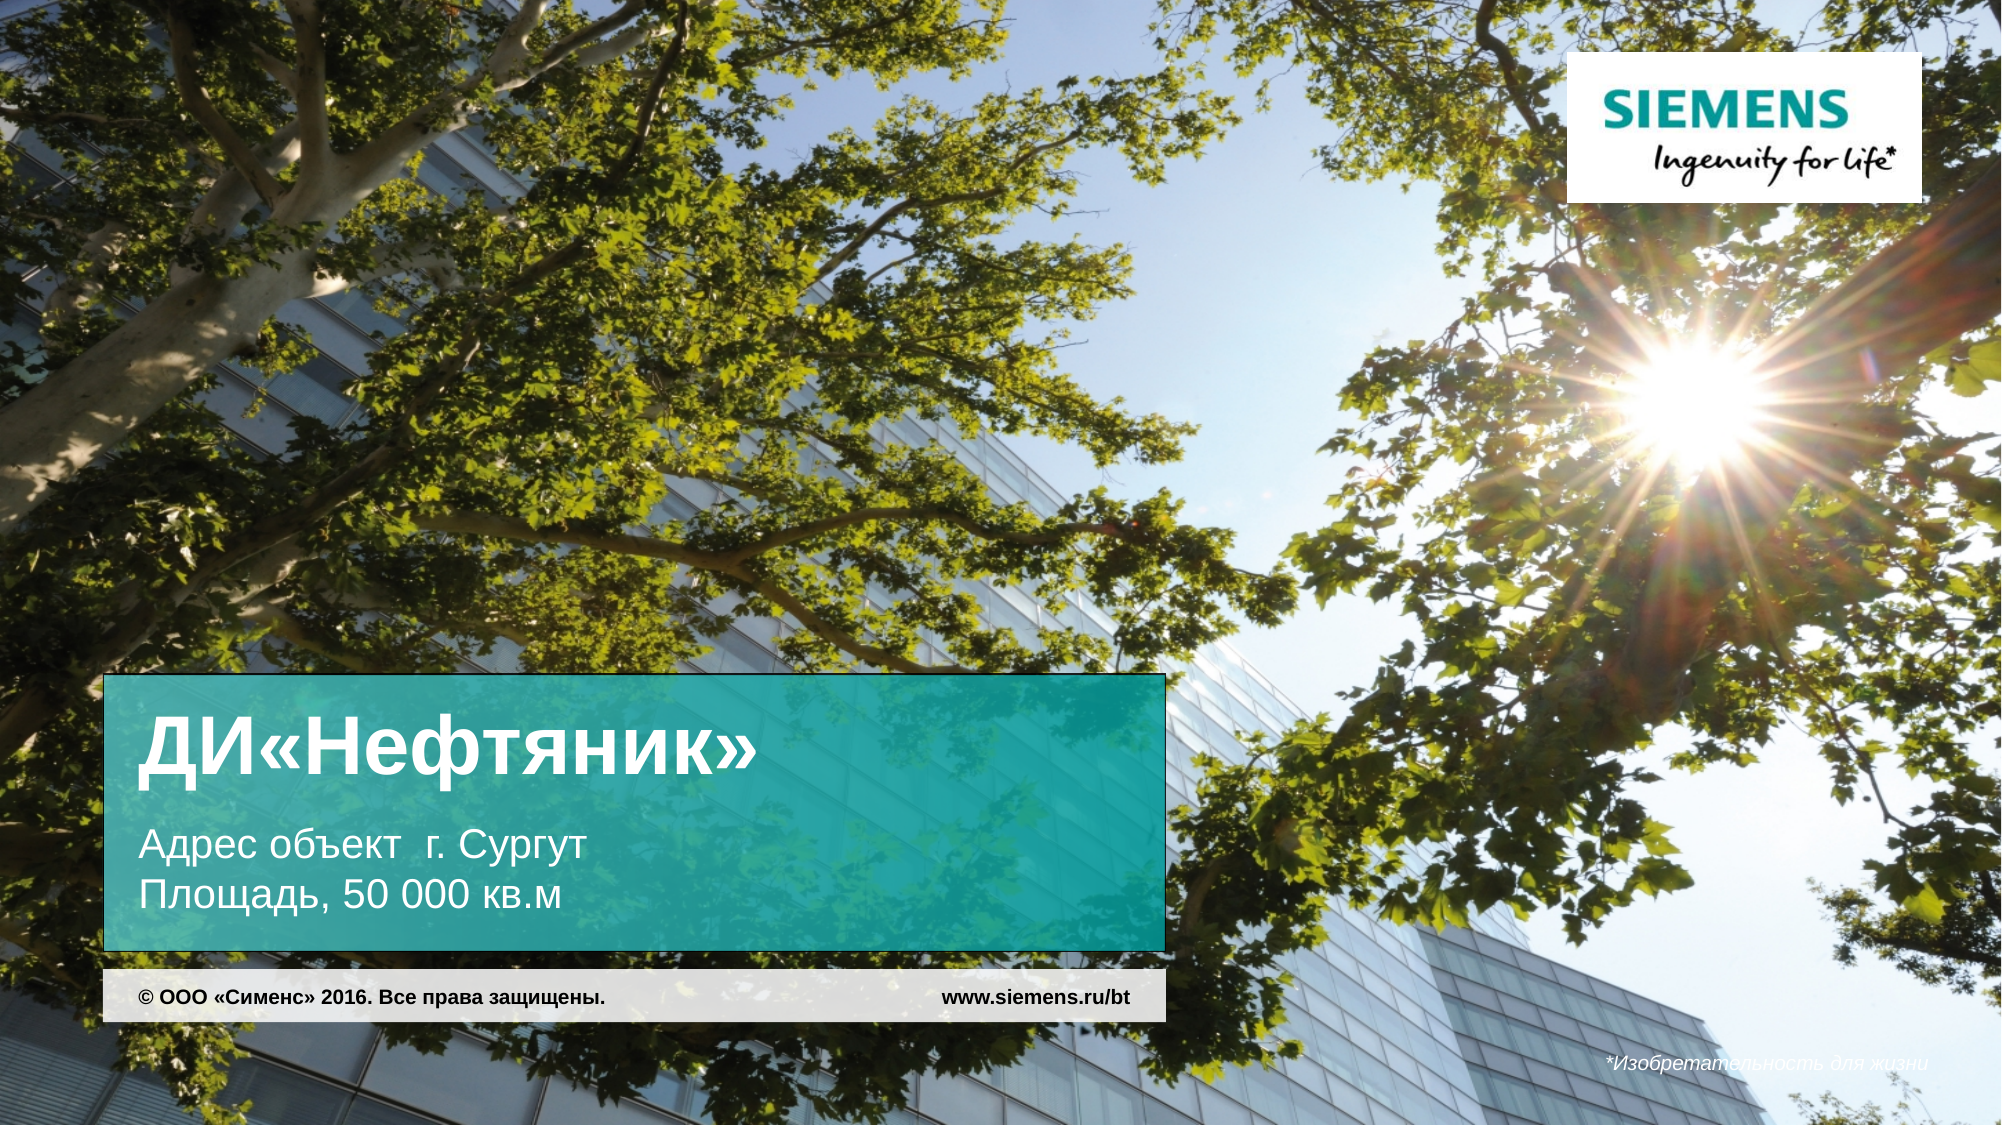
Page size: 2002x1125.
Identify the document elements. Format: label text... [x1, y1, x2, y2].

picture [0, 0, 2002, 1125]
title ДИ«Нефтяник» Адрес объект г. Сургут Площадь, 50 000 кв.м [102, 673, 1167, 953]
list © ООО «Сименс» 2016. Все права защищены. [102, 968, 706, 1023]
text_box *Изобретательность для жизни [1564, 1034, 2001, 1089]
list www.siemens.ru/bt [706, 968, 1167, 1023]
